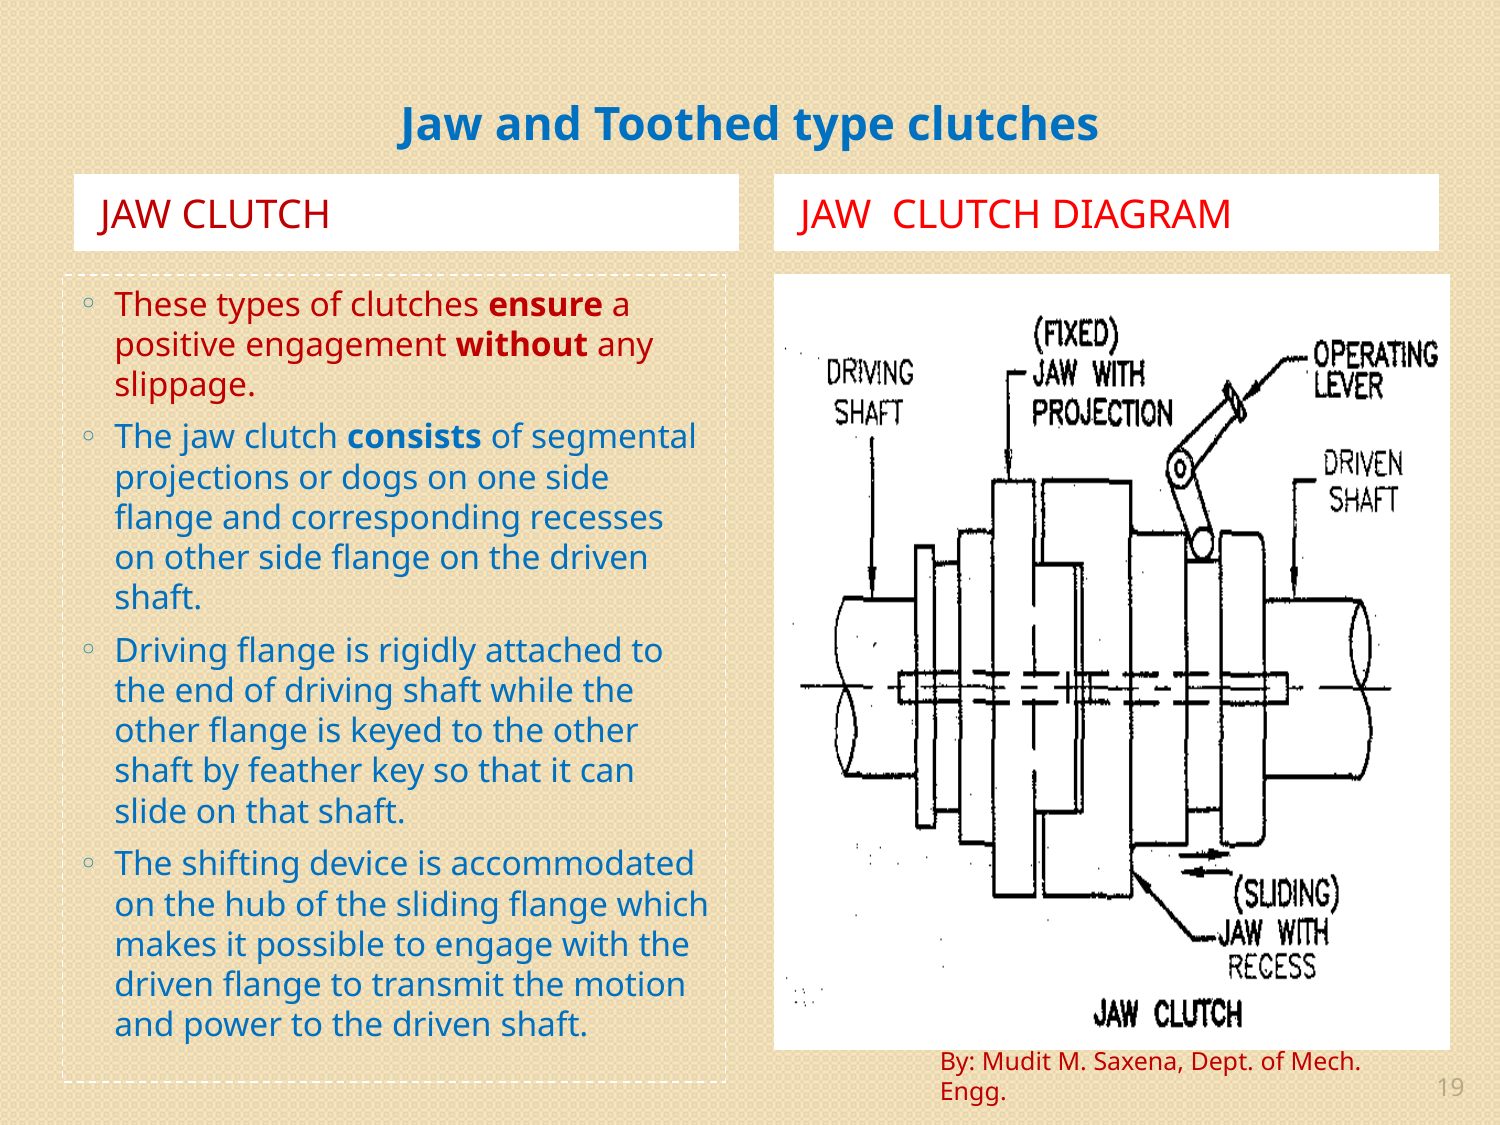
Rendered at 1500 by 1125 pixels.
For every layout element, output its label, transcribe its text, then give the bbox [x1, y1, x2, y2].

footer By: Mudit M. Saxena, Dept. of Mech. Engg. [924, 1062, 1413, 1113]
list These types of clutches ensure a positive engagement without any slippage. The jaw clutch consists of segmental projections or dogs on one side flange and corresponding recesses on other side flange on the driven shaft. Driving flange is rigidly attached to the end of driving shaft while the other flange is keyed to the other shaft by feather key so that it can slide on that shaft. The shifting device is accommodated on the hub of the sliding flange which makes it possible to engage with the driven flange to transmit the motion and power to the driven shaft. [62, 274, 726, 1083]
title Jaw and Toothed type clutches [62, 87, 1438, 213]
list JAW CLUTCH DIAGRAM [774, 174, 1439, 251]
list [774, 274, 1451, 1051]
list JAW CLUTCH [74, 174, 739, 251]
slide_number 19 [1413, 1034, 1488, 1113]
